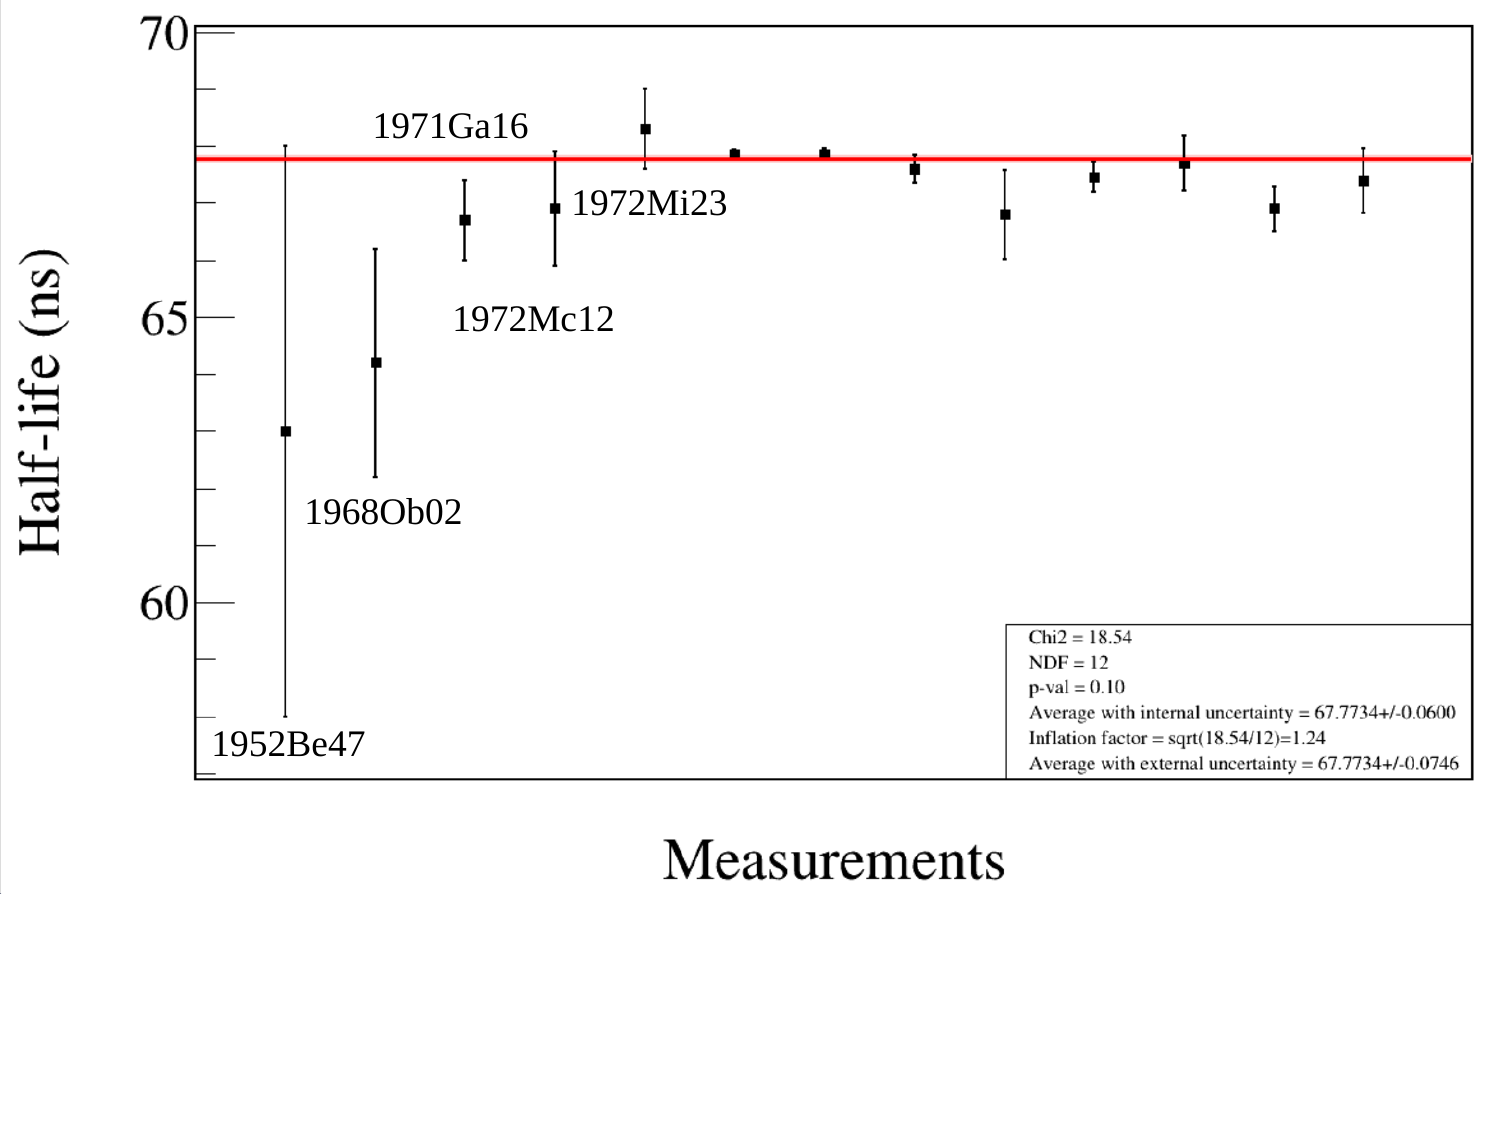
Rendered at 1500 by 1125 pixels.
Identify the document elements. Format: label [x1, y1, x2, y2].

picture [0, 0, 1500, 894]
